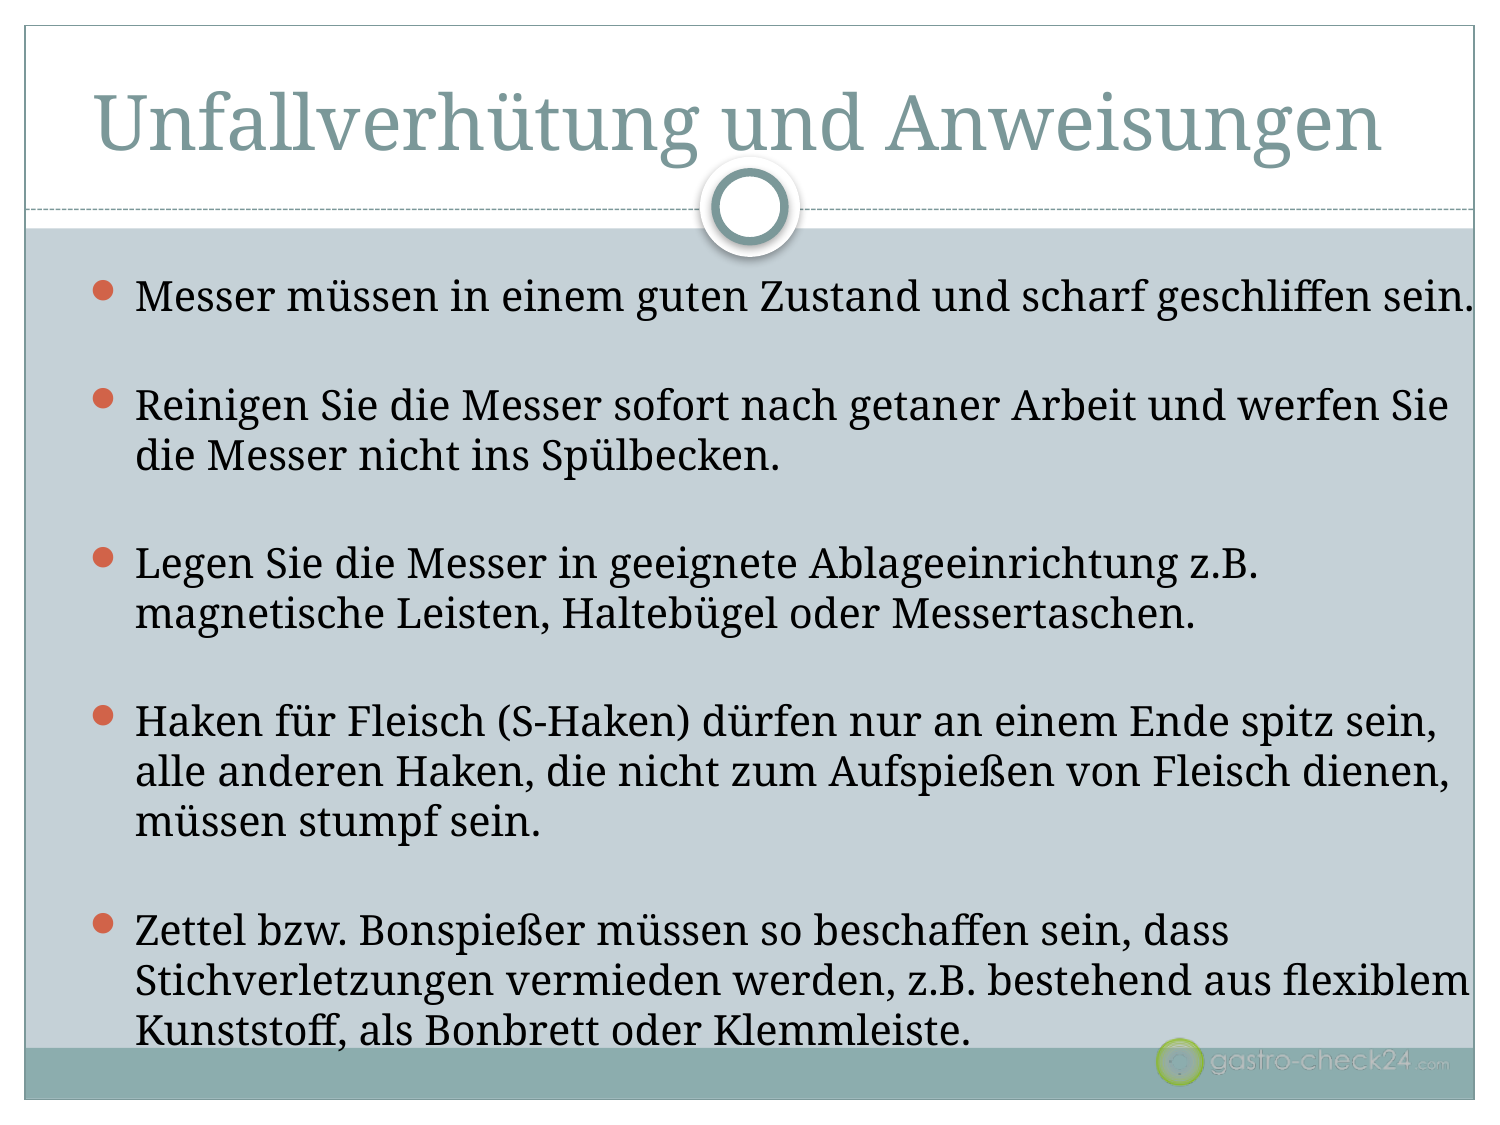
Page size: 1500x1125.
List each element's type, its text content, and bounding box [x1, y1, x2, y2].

list Messer müssen in einem guten Zustand und scharf geschliffen sein. Reinigen Sie die Messer sofort nach getaner Arbeit und werfen Sie die Messer nicht ins Spülbecken. Legen Sie die Messer in geeignete Ablageeinrichtung z.B. magnetische Leisten, Haltebügel oder Messertaschen. Haken für Fleisch (S-Haken) dürfen nur an einem Ende spitz sein, alle anderen Haken, die nicht zum Aufspießen von Fleisch dienen, müssen stumpf sein. Zettel bzw. Bonspießer müssen so beschaffen sein, dass Stichverletzungen vermieden werden, z.B. bestehend aus flexiblem Kunststoff, als Bonbrett oder Klemmleiste. [75, 262, 1500, 832]
title Unfallverhütung und Anweisungen [76, 42, 1402, 174]
picture [0, 833, 1500, 1125]
